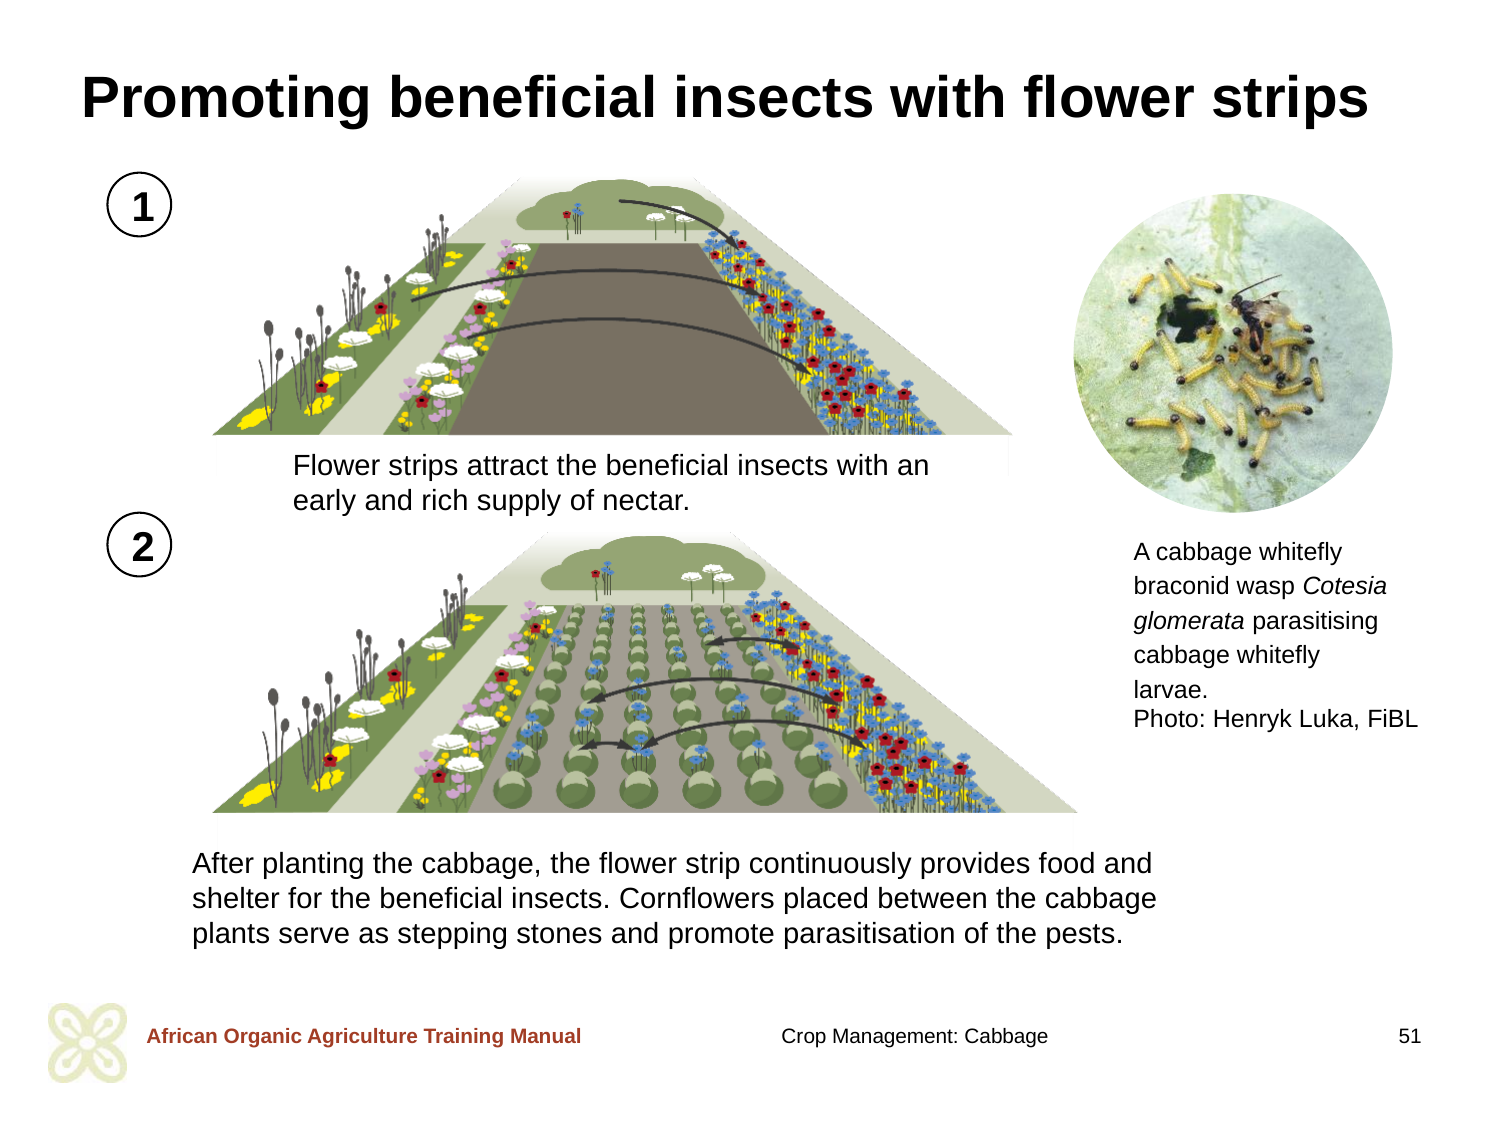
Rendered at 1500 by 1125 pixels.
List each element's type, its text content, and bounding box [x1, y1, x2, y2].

title Promoting beneficial insects with flower strips [81, 56, 1436, 140]
text_box A cabbage whitefly braconid wasp Cotesia glomerata parasitising cabbage whitefly larvae. [1118, 523, 1418, 694]
picture [48, 1003, 127, 1083]
text_box 2 [107, 512, 172, 577]
text_box 1 [107, 172, 172, 237]
picture [1073, 193, 1393, 513]
picture [212, 176, 1013, 477]
text_box Flower strips attract the beneficial insects with an early and rich supply of nectar. [278, 484, 1012, 524]
picture [212, 532, 1078, 858]
text_box After planting the cabbage, the flower strip continuously provides food and shelter for the beneficial insects. Cornflowers placed between the cabbage plants serve as stepping stones and promote parasitisation of the pests. [177, 836, 1176, 957]
text_box Photo: Henryk Luka, FiBL [1118, 694, 1435, 740]
